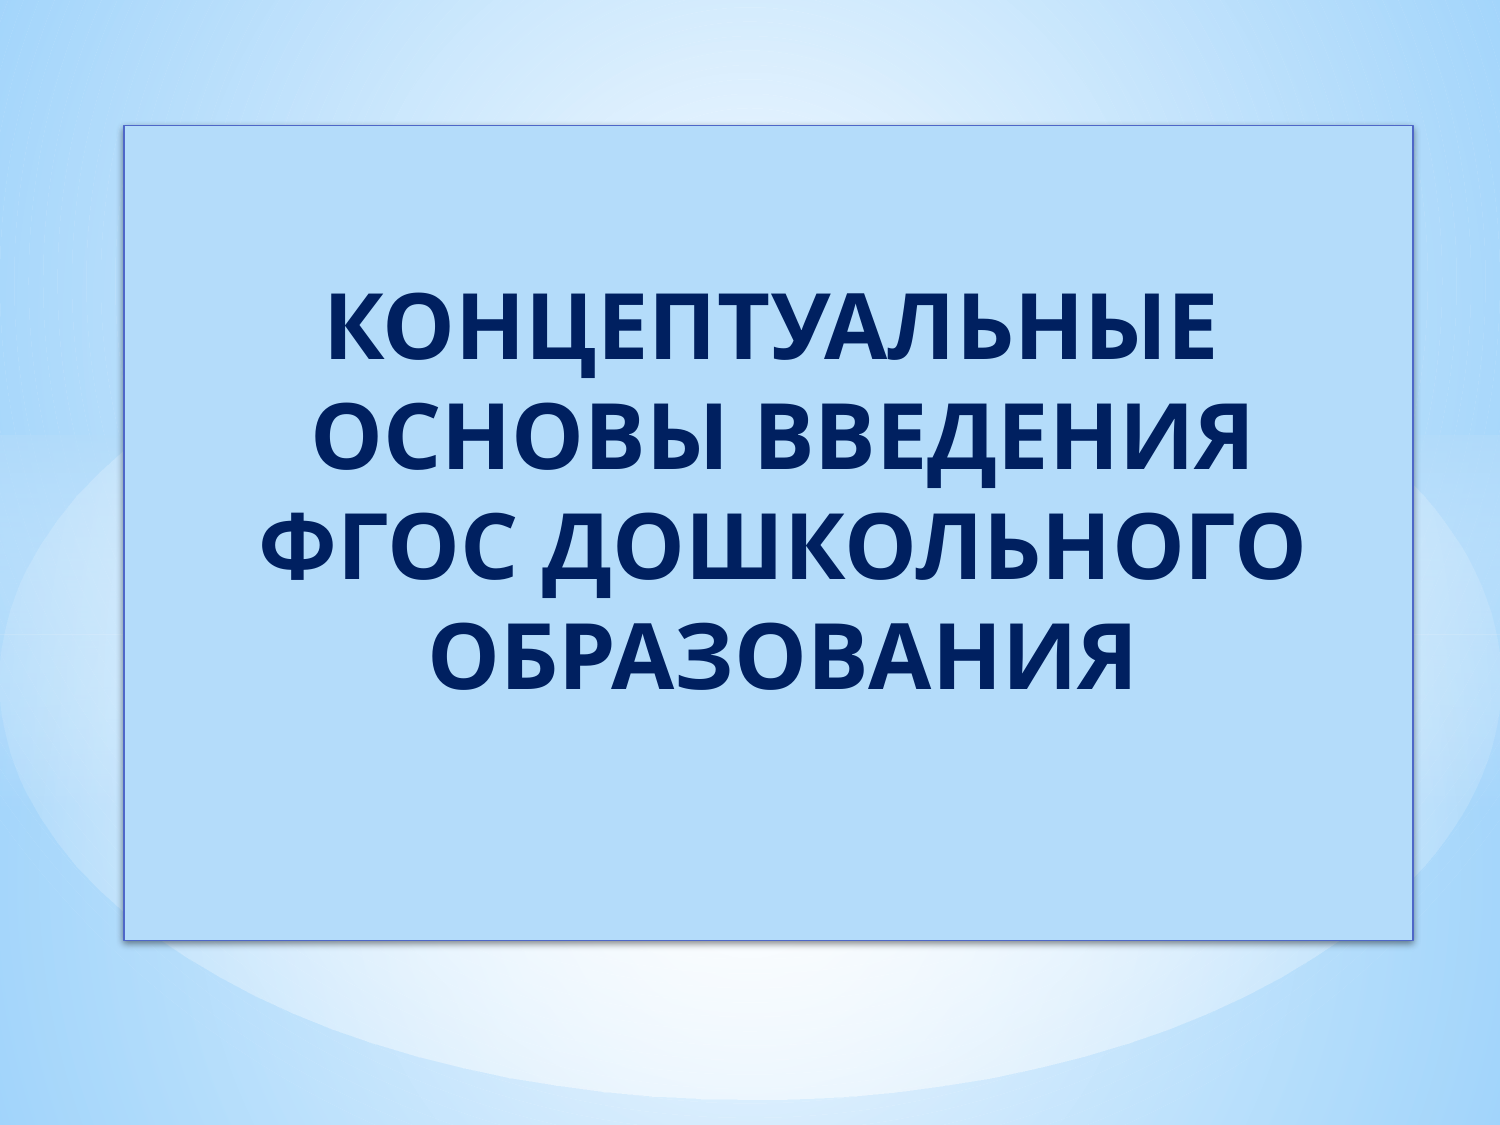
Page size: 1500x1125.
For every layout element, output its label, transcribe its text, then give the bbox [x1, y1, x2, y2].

title КОНЦЕПТУАЛЬНЫЕ ОСНОВЫ ВВЕДЕНИЯ ФГОС ДОШКОЛЬНОГО ОБРАЗОВАНИЯ [123, 125, 1414, 941]
